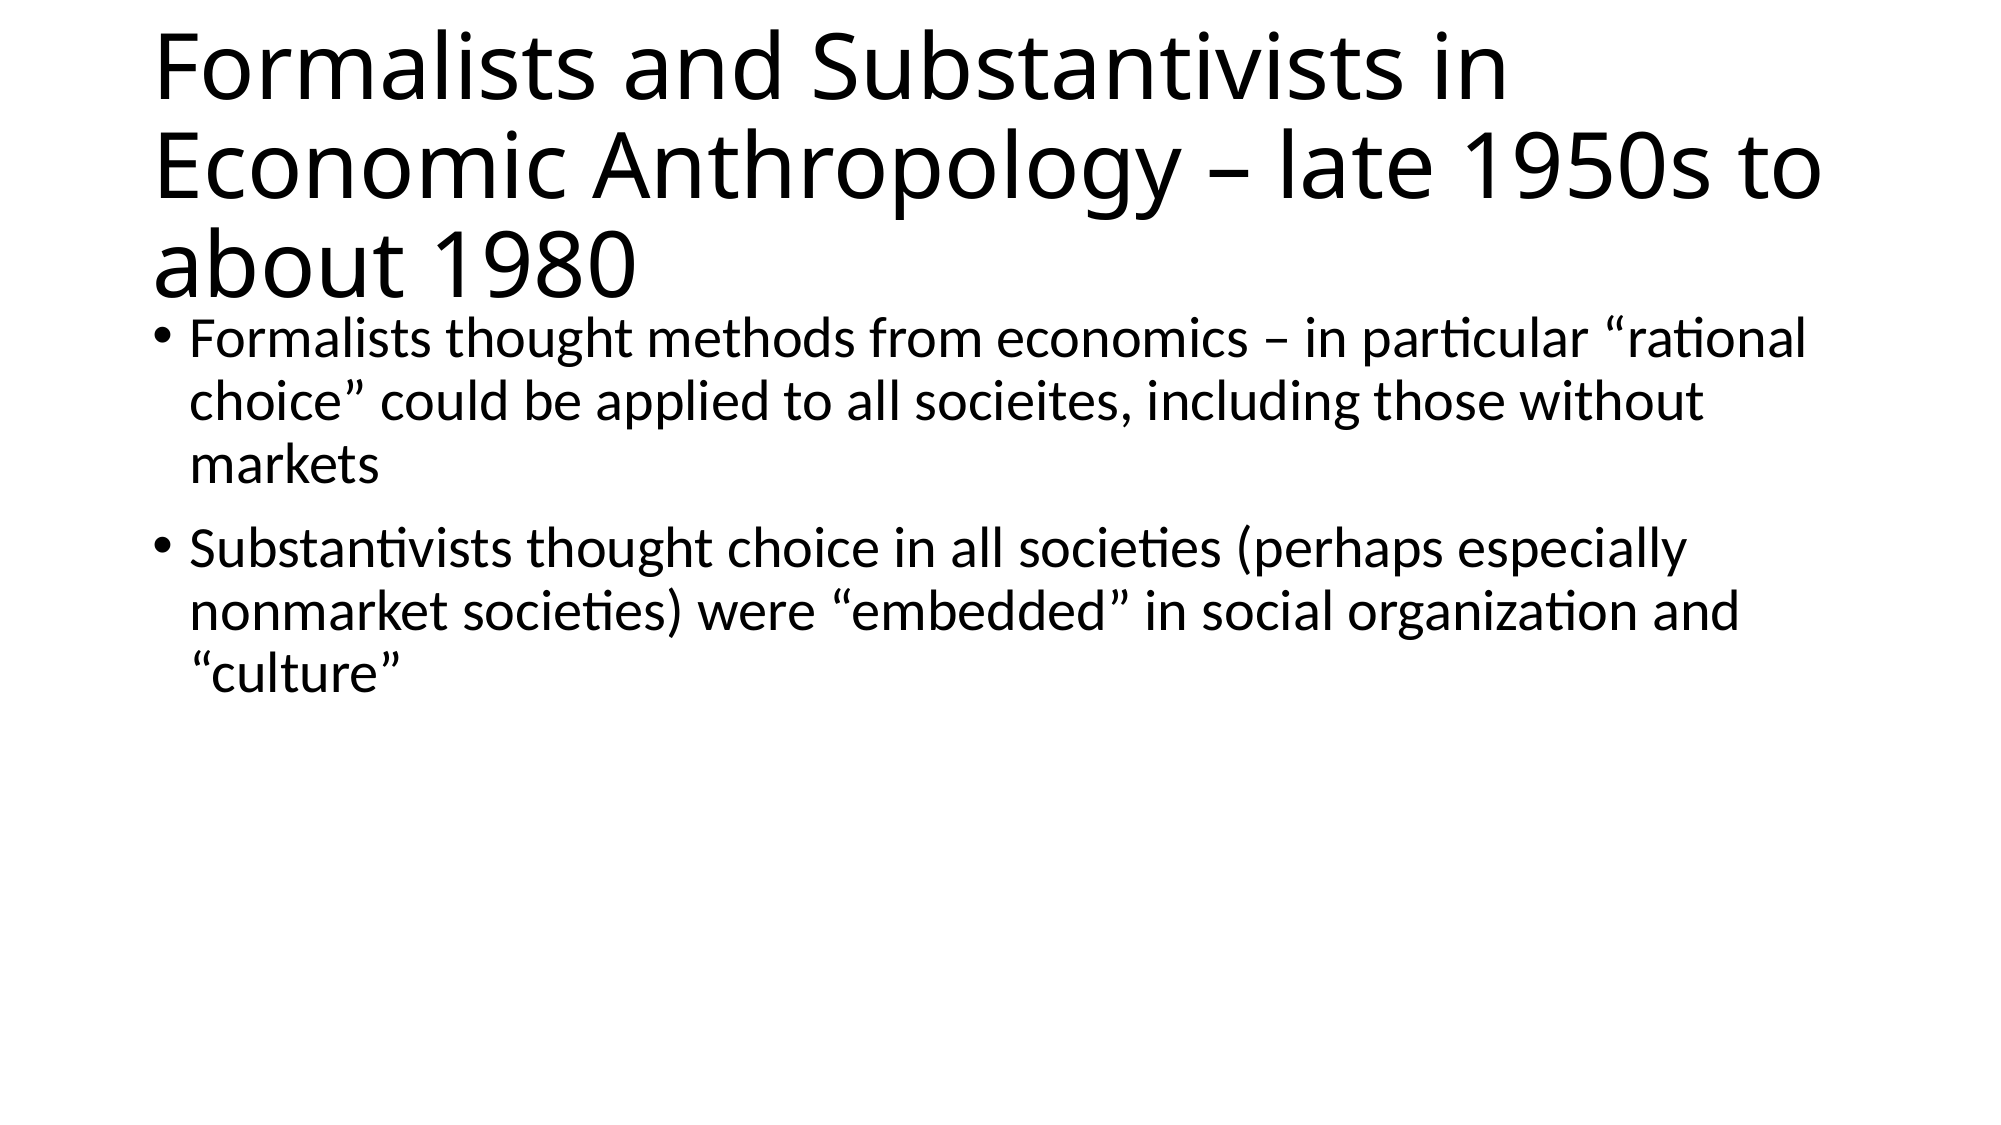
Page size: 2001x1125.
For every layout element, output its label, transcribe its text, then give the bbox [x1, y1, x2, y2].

title Formalists and Substantivists in Economic Anthropology – late 1950s to about 1980 [137, 59, 1863, 278]
list Formalists thought methods from economics – in particular “rational choice” could be applied to all socieites, including those without markets Substantivists thought choice in all societies (perhaps especially nonmarket societies) were “embedded” in social organization and “culture” [137, 299, 1863, 1014]
